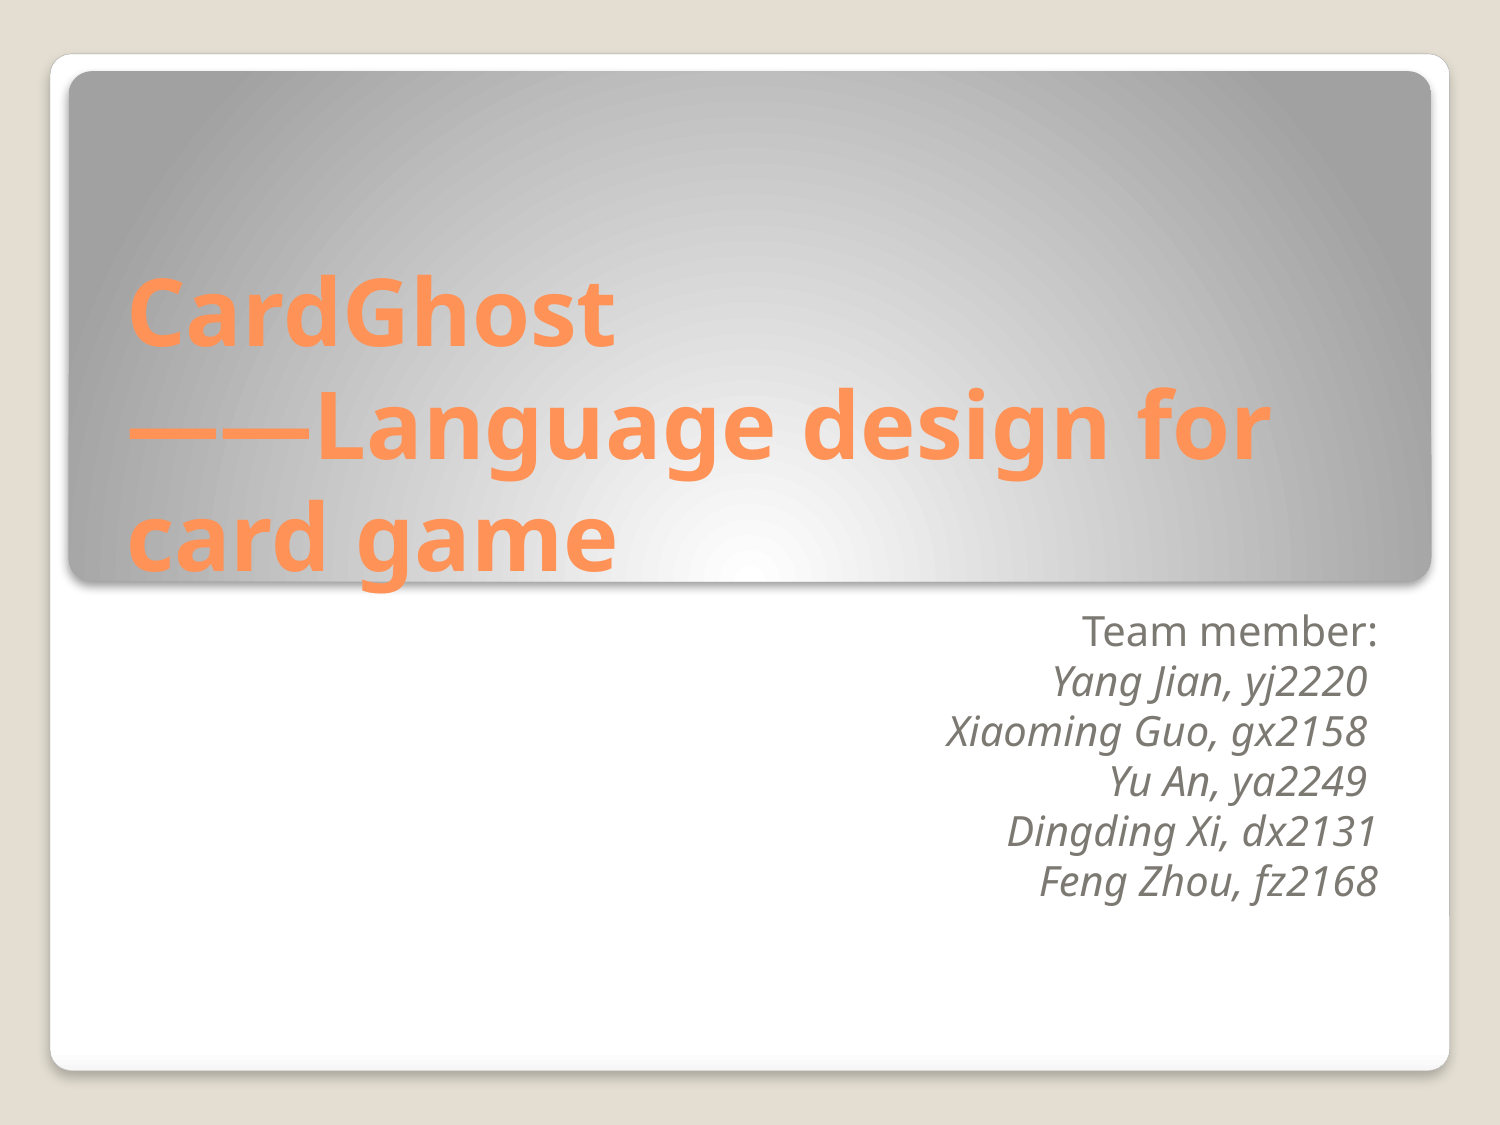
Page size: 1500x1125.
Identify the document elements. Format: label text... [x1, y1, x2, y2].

subtitle Team member: Yang Jian, yj2220 Xiaoming Guo, gx2158 Yu An, ya2249 Dingding Xi, dx2131 Feng Zhou, fz2168 [118, 604, 1394, 941]
title CardGhost ——Language design for card game [118, 231, 1424, 598]
